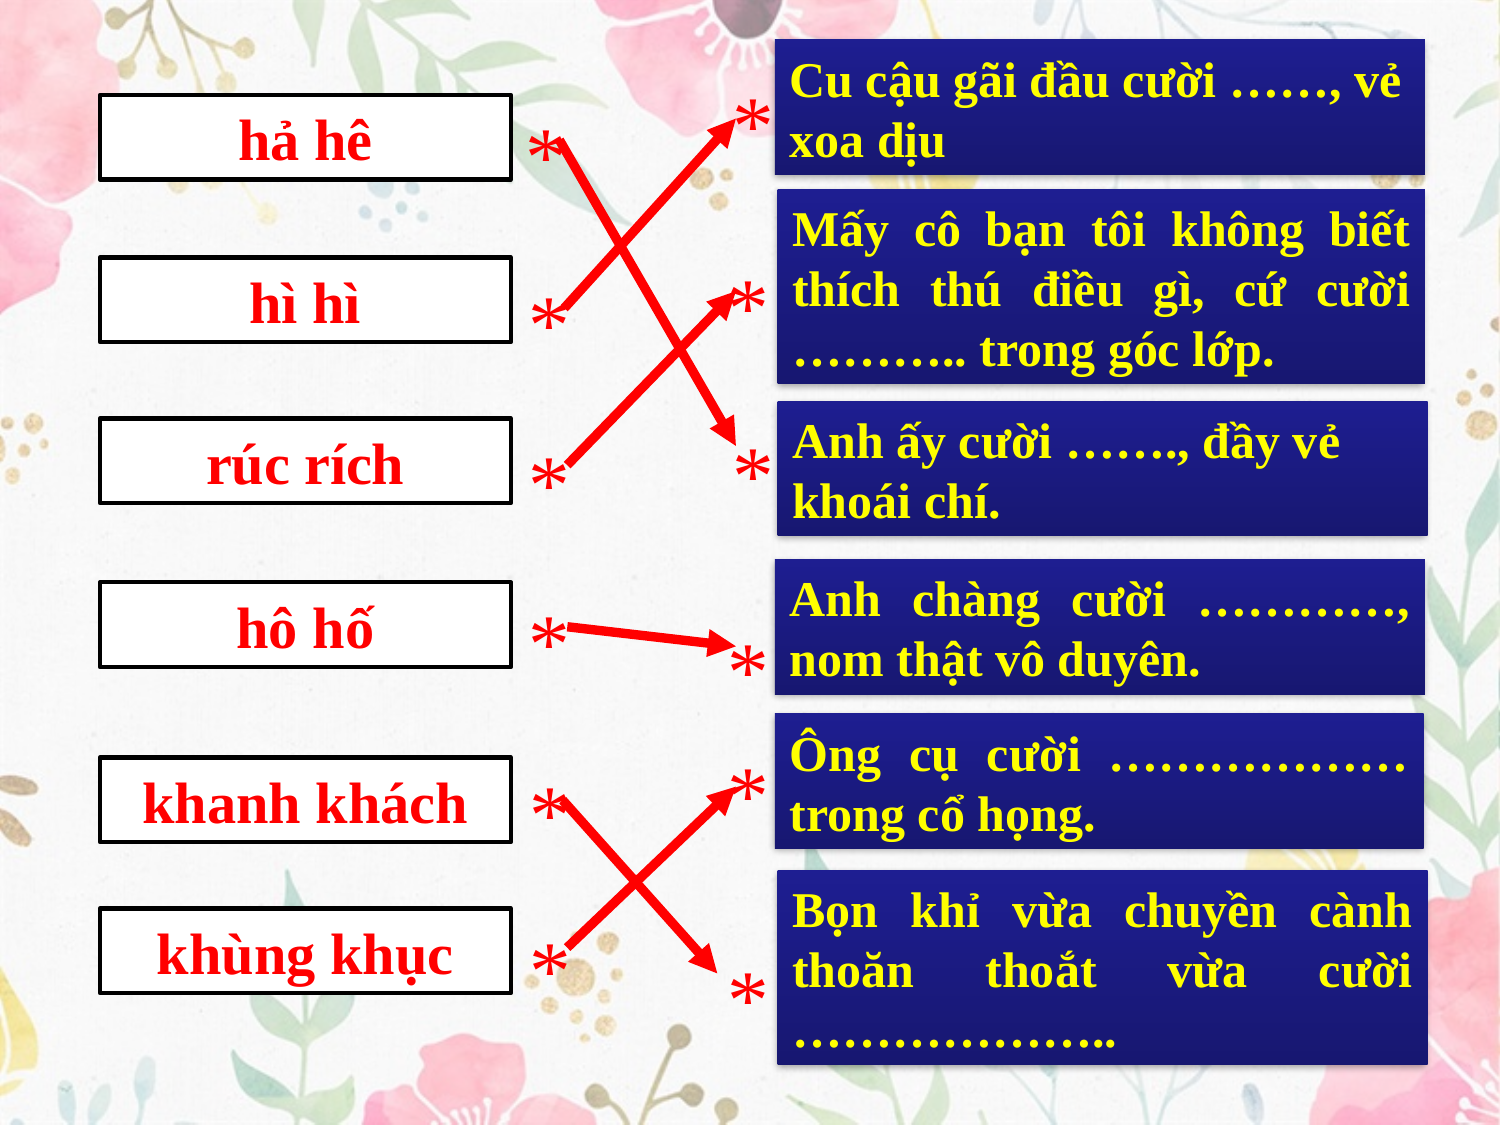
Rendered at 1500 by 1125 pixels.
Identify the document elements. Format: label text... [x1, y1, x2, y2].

text_box [636, 883, 718, 974]
text_box * [513, 582, 589, 697]
text_box Bọn khỉ vừa chuyền cành thoăn thoắt vừa cười ……………….. [777, 870, 1428, 1065]
text_box Anh chàng cười …………, nom thật vô duyên. [774, 559, 1425, 695]
text_box * [717, 63, 793, 179]
text_box * [712, 609, 788, 725]
text_box * [510, 94, 586, 210]
text_box khùng khục [98, 906, 513, 995]
text_box [680, 349, 736, 446]
text_box rúc rích [98, 416, 513, 505]
text_box khanh khách [98, 755, 513, 844]
text_box [567, 786, 736, 948]
text_box * [712, 937, 788, 1053]
text_box [567, 626, 736, 652]
text_box hì hì [98, 255, 513, 344]
text_box Ông cụ cười ……………… trong cổ họng. [774, 713, 1424, 849]
text_box * [712, 733, 765, 849]
text_box * [712, 245, 785, 361]
text_box * [515, 908, 590, 1024]
text_box [567, 291, 736, 466]
text_box hô hố [98, 580, 513, 669]
text_box hả hê [98, 93, 513, 182]
text_box Cu cậu gãi đầu cười ……, vẻ xoa dịu [774, 39, 1425, 175]
text_box Mấy cô bạn tôi không biết thích thú điều gì, cứ cười ……….. trong góc lớp. [777, 189, 1425, 384]
text_box * [717, 413, 780, 529]
text_box * [513, 422, 589, 538]
text_box Anh ấy cười ……., đầy vẻ khoái chí. [777, 401, 1428, 536]
text_box [564, 118, 736, 309]
text_box * [515, 752, 590, 868]
text_box * [513, 262, 589, 378]
